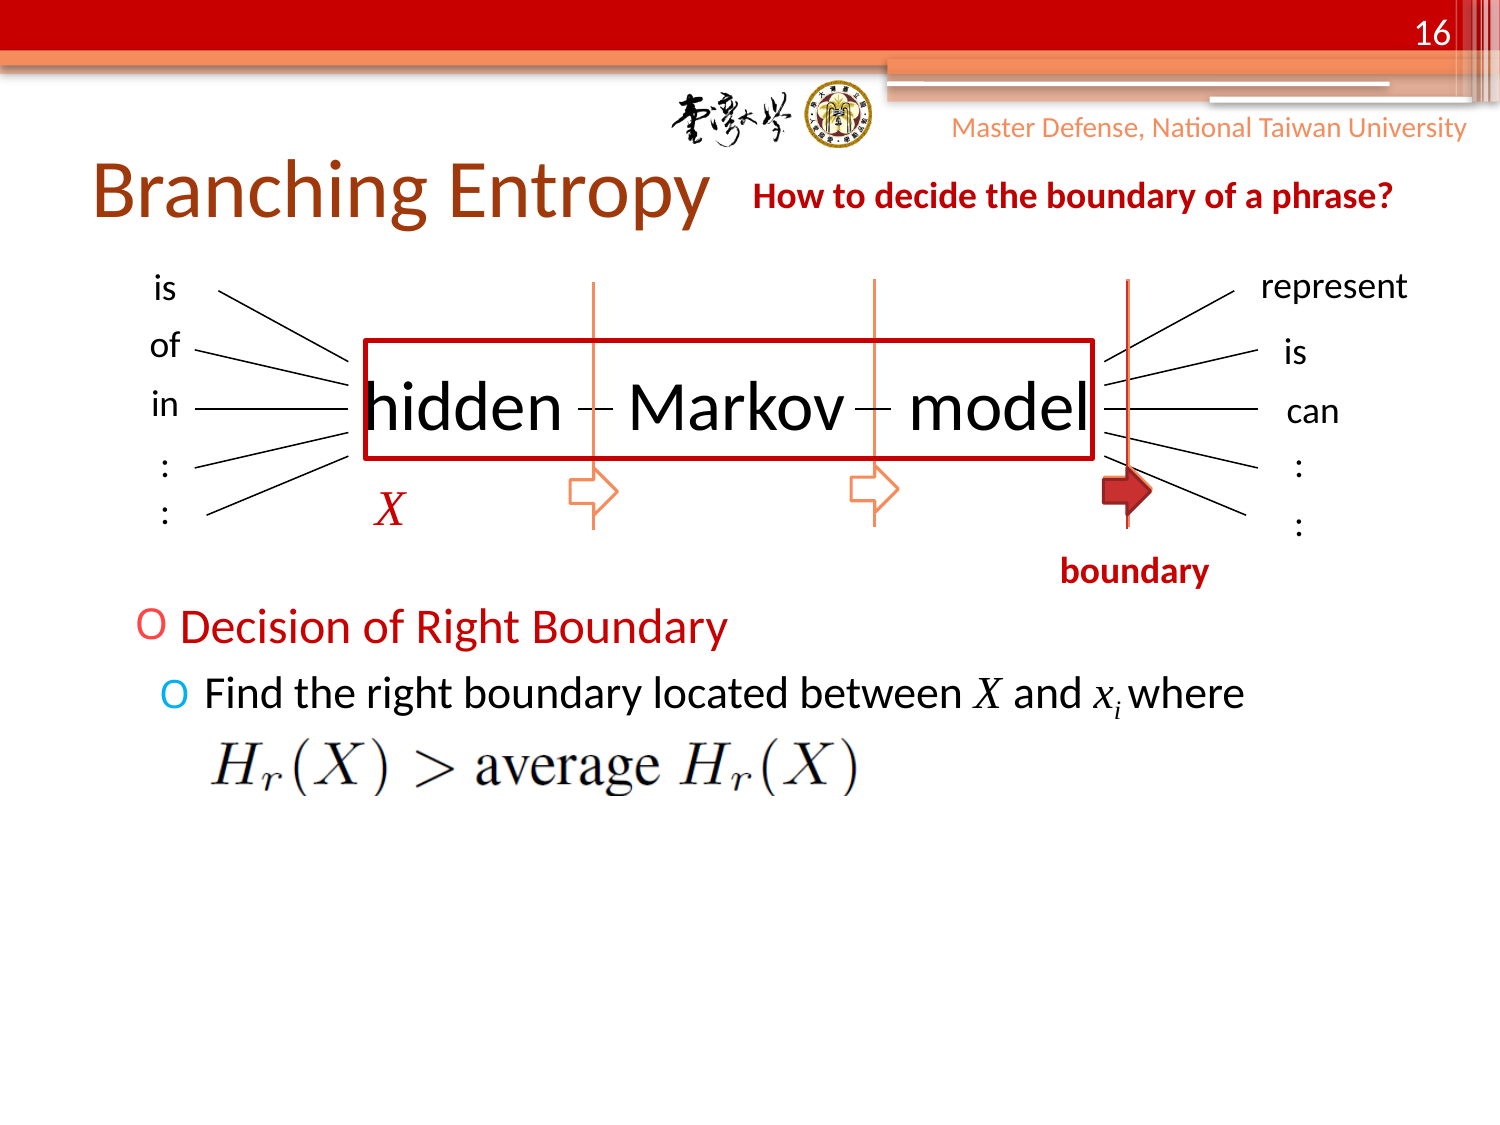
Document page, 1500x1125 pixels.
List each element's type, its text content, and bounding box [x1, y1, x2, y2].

title Branching Entropy [76, 113, 1427, 256]
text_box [212, 290, 564, 516]
slide_number 16 [1341, 0, 1466, 61]
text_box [1233, 253, 1436, 553]
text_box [359, 340, 1093, 544]
text_box Decision of Right Boundary Find the right boundary located between X and xi where [74, 586, 1425, 1024]
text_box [623, 290, 1096, 339]
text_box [569, 281, 618, 337]
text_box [1158, 290, 1227, 516]
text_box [850, 278, 899, 287]
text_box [665, 80, 872, 148]
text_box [1103, 280, 1151, 530]
text_box boundary [1045, 538, 1329, 599]
text_box How to decide the boundary of a phrase? [738, 163, 1430, 224]
picture [206, 727, 869, 796]
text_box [123, 255, 207, 541]
footer Master Defense, National Taiwan University [886, 100, 1483, 176]
